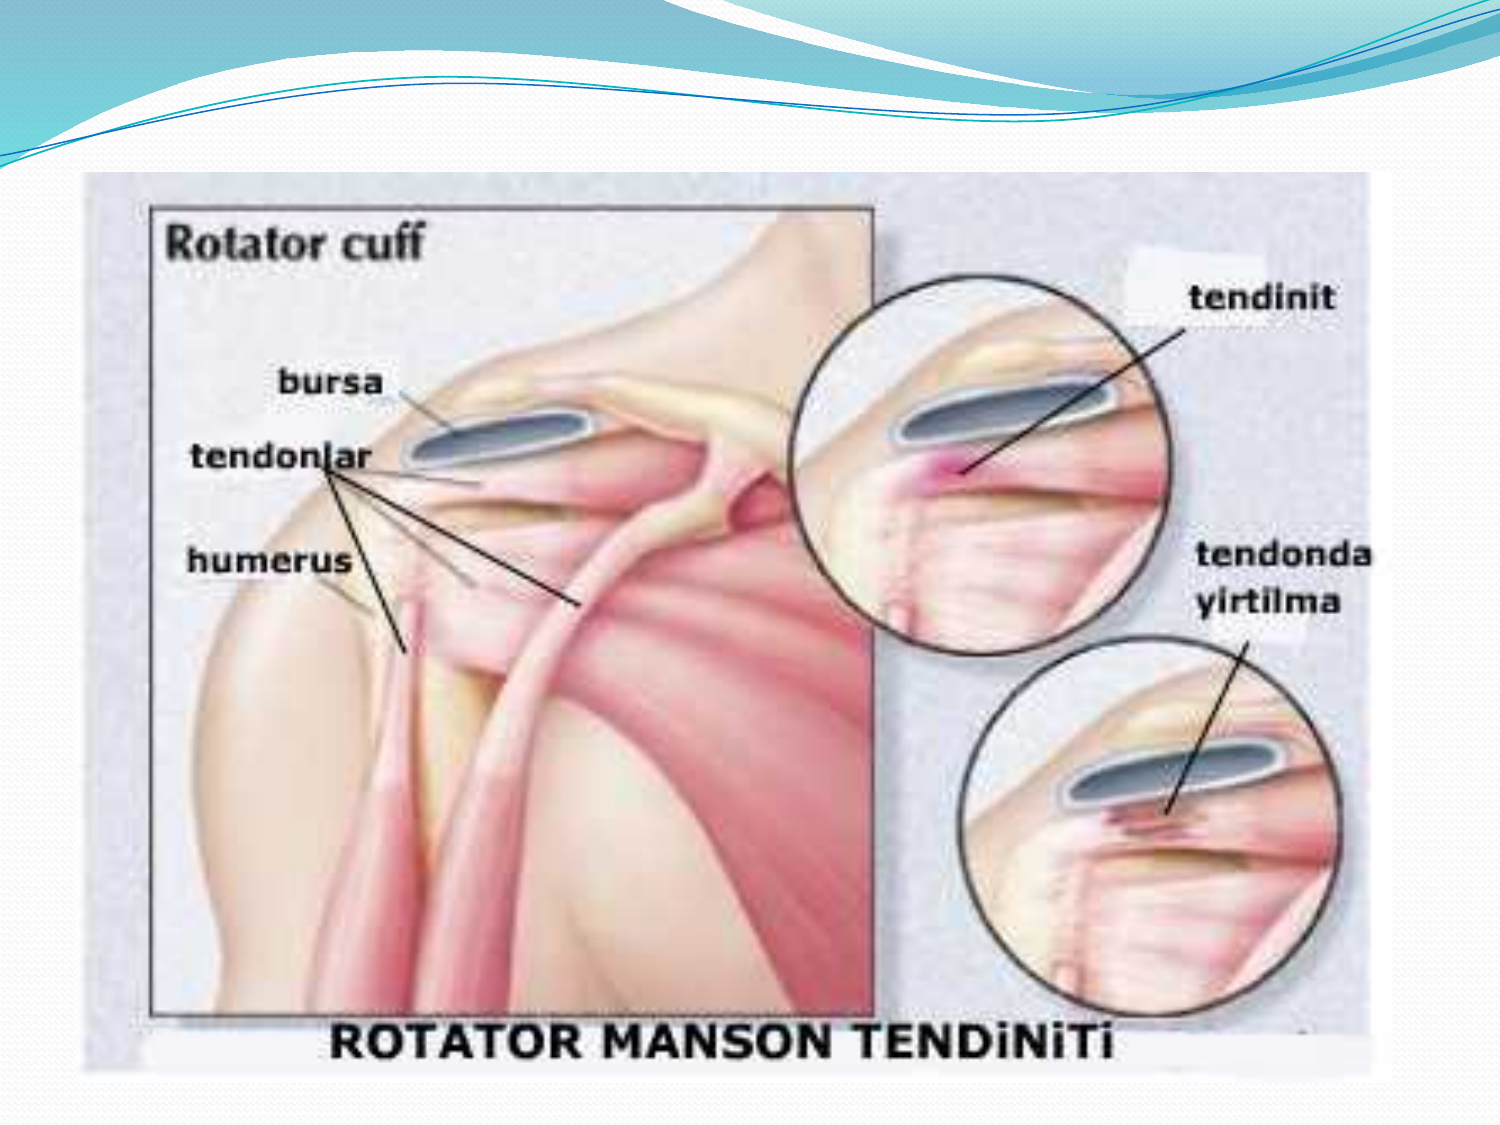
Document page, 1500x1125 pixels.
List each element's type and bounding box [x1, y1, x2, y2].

picture [76, 172, 1392, 1083]
